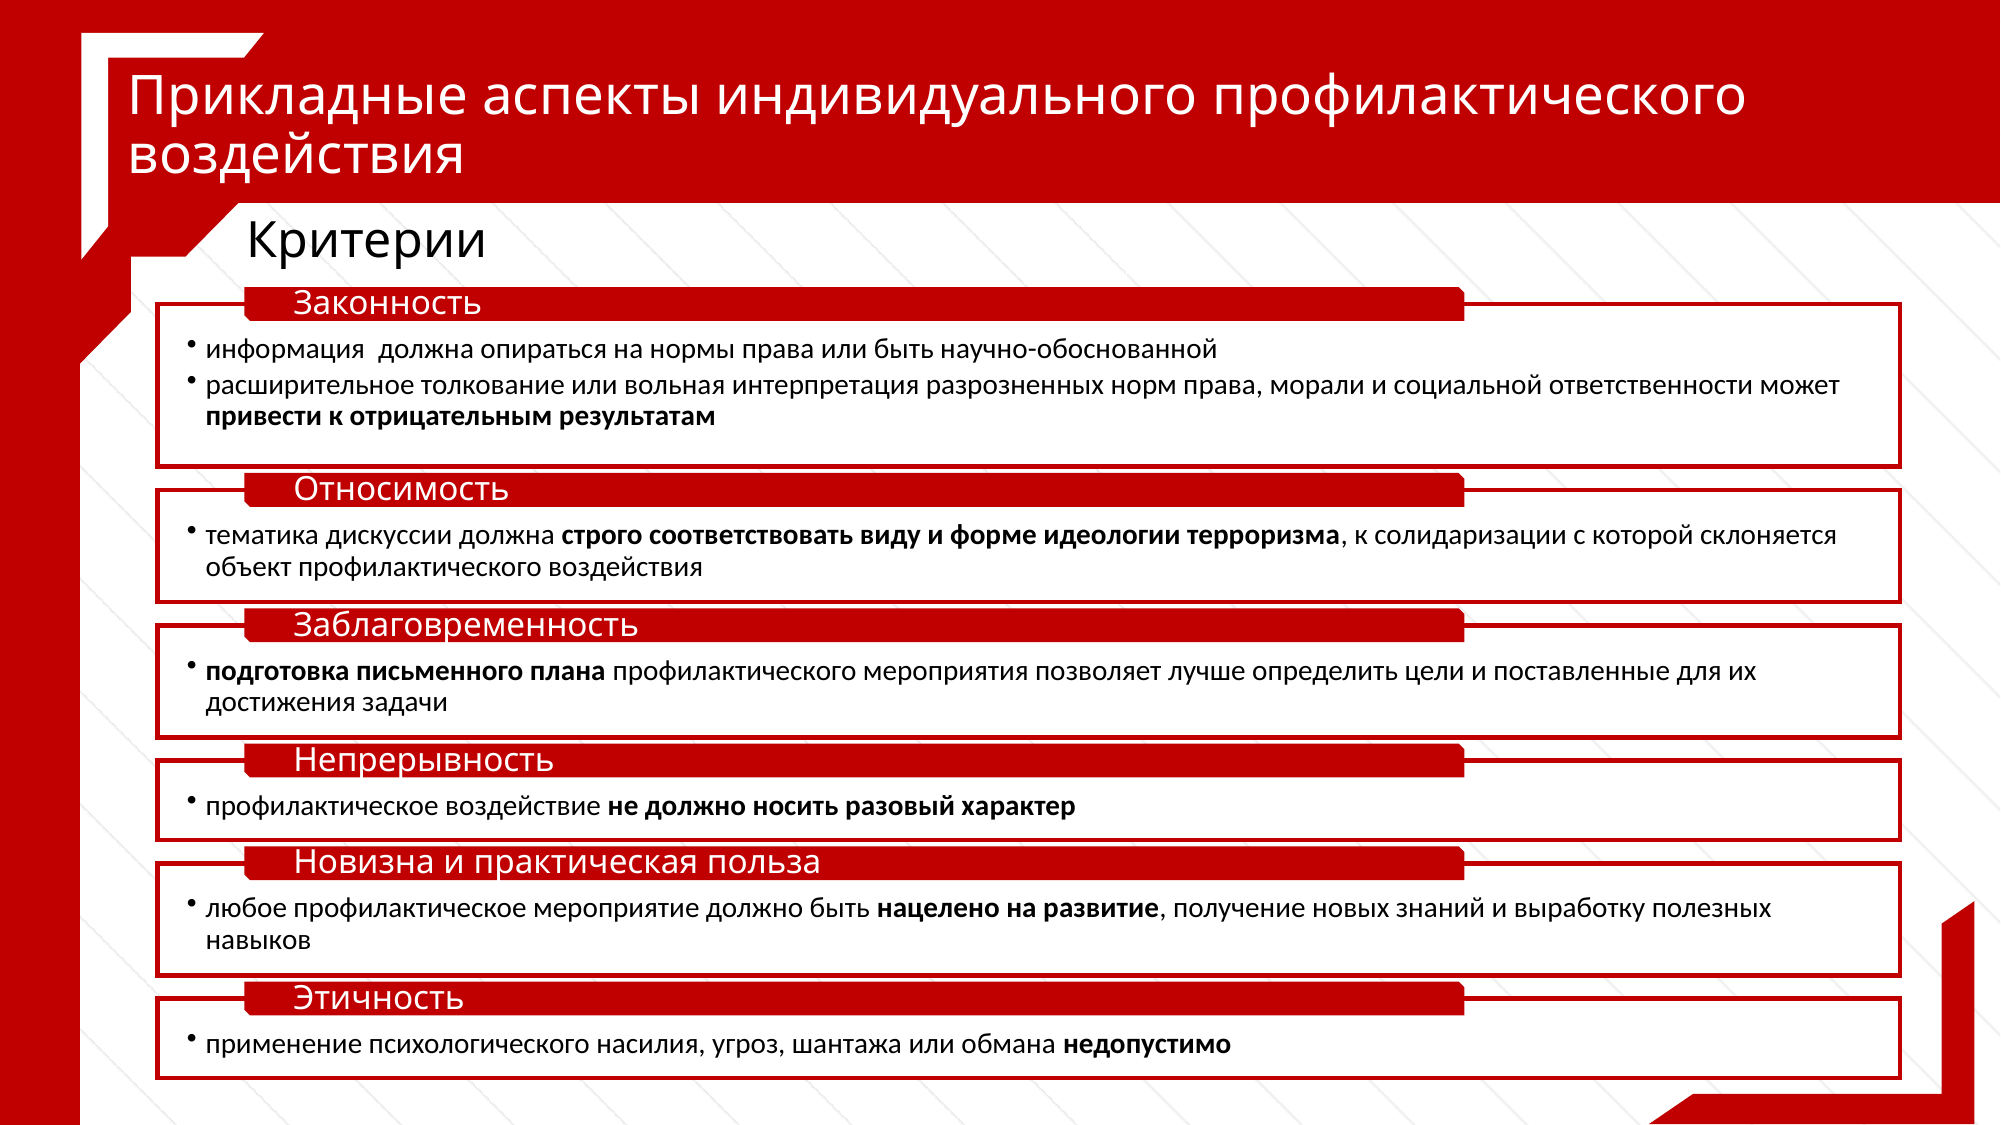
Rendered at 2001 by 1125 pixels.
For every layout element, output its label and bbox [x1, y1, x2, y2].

text_box [157, 286, 1900, 1079]
text_box [0, 0, 2000, 1125]
